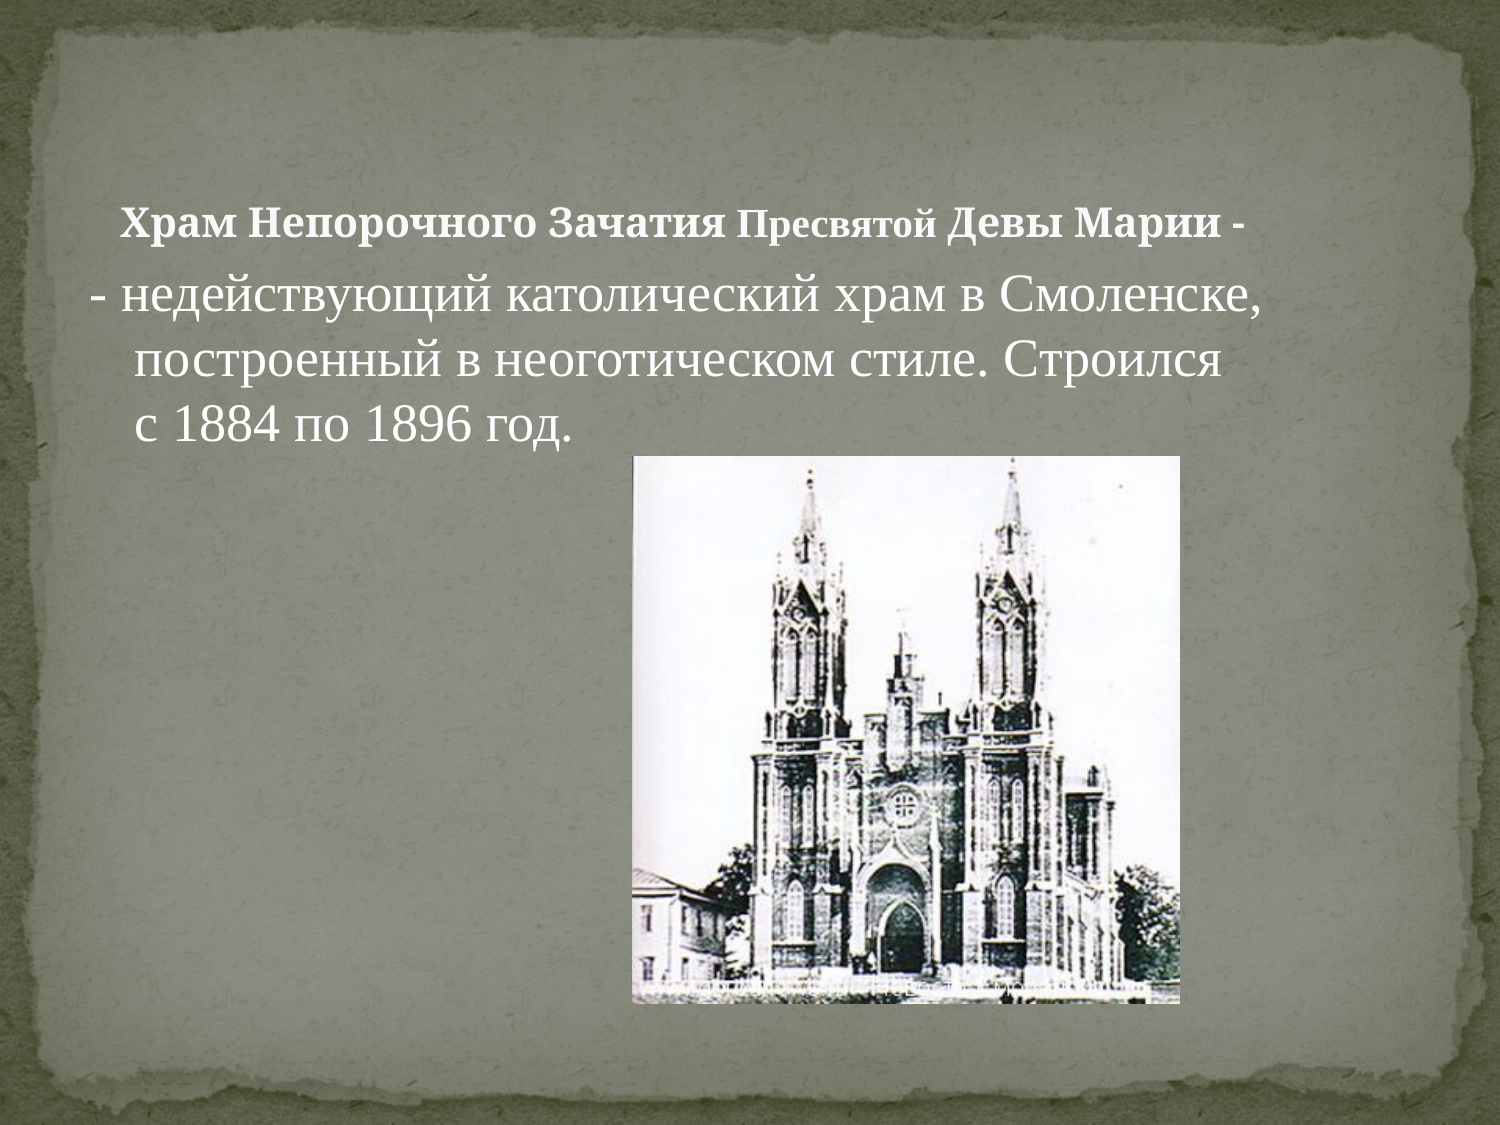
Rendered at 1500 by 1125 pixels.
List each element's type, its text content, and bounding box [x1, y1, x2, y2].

title Храм Непорочного Зачатия Пресвятой Девы Марии - [105, 187, 1456, 317]
list - недействующий католический храм в Смоленске, построенный в неоготическом стиле. Строился с 1884 по 1896 год. [75, 249, 1425, 1000]
picture [632, 456, 1180, 1004]
